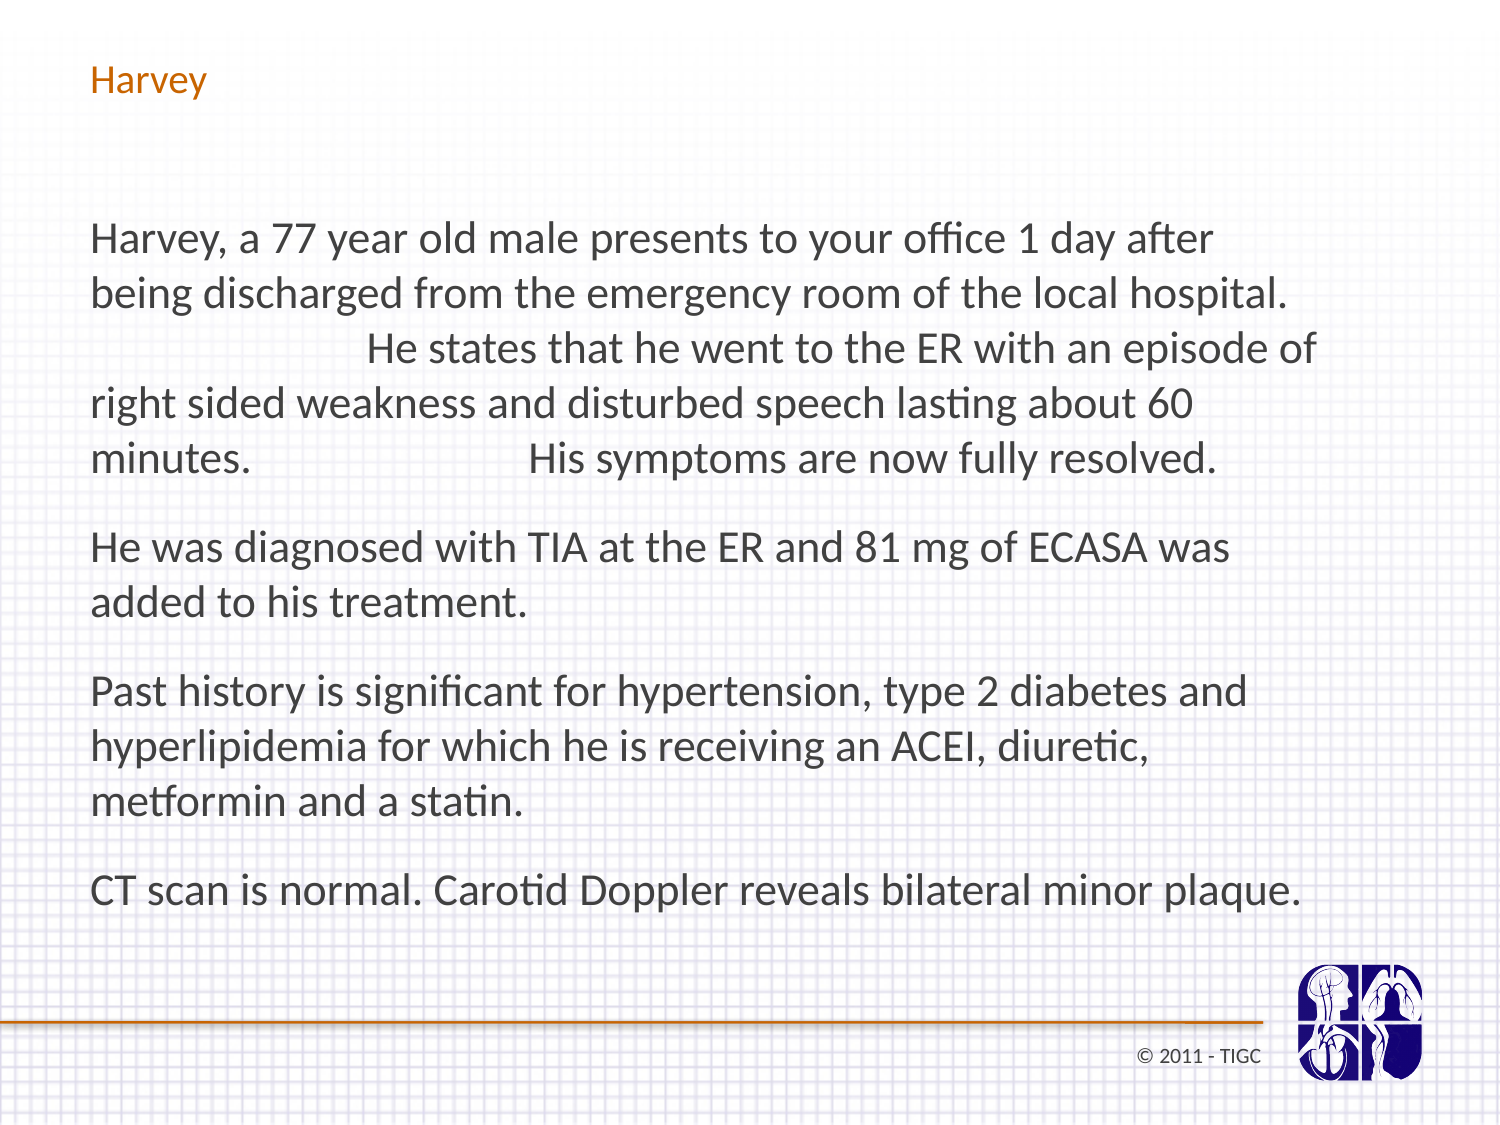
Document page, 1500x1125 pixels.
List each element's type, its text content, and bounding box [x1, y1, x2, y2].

title Harvey [75, 45, 1425, 161]
footer © 2011 - TIGC [801, 1024, 1277, 1085]
list Harvey, a 77 year old male presents to your office 1 day after being discharged from the emergency room of the local hospital. He states that he went to the ER with an episode of right sided weakness and disturbed speech lasting about 60 minutes. His symptoms are now fully resolved. He was diagnosed with TIA at the ER and 81 mg of ECASA was added to his treatment. Past history is significant for hypertension, type 2 diabetes and hyperlipidemia for which he is receiving an ACEI, diuretic, metformin and a statin. CT scan is normal. Carotid Doppler reveals bilateral minor plaque. [75, 200, 1338, 1005]
picture [0, 0, 1500, 1125]
